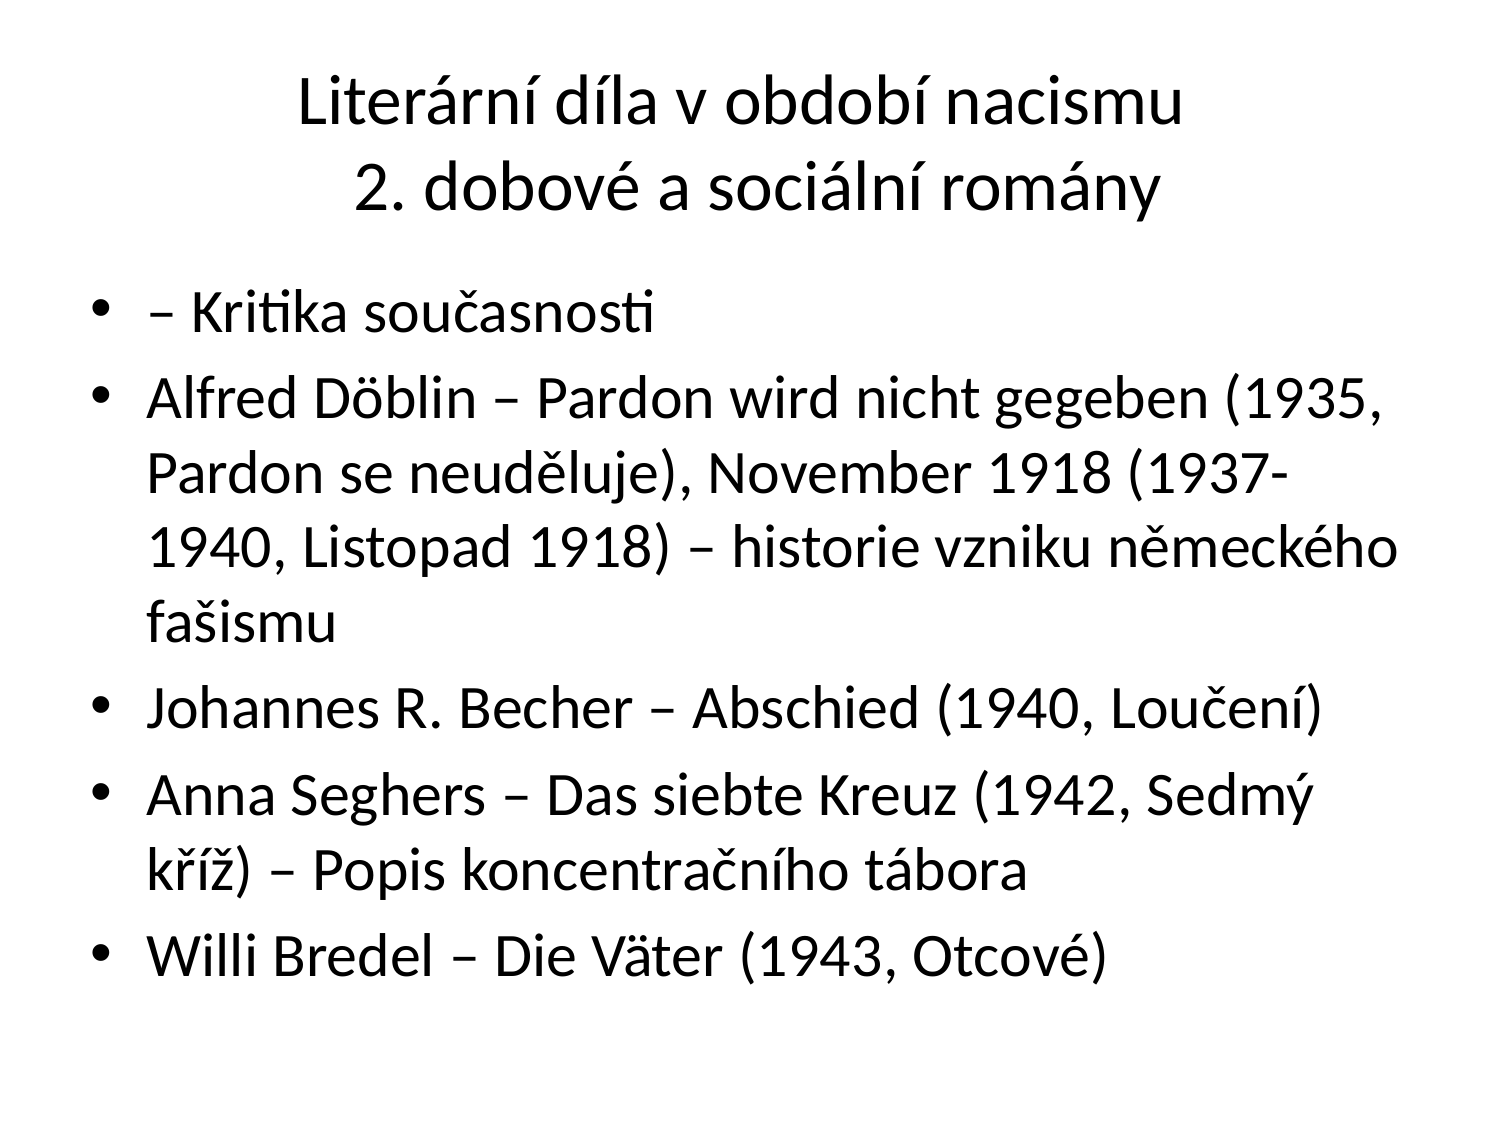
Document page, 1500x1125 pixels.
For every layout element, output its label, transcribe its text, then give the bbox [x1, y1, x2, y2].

list – Kritika současnosti Alfred Döblin – Pardon wird nicht gegeben (1935, Pardon se neuděluje), November 1918 (1937-1940, Listopad 1918) – historie vzniku německého fašismu Johannes R. Becher – Abschied (1940, Loučení) Anna Seghers – Das siebte Kreuz (1942, Sedmý kříž) – Popis koncentračního tábora Willi Bredel – Die Väter (1943, Otcové) [75, 262, 1425, 1005]
title Literární díla v období nacismu 2. dobové a sociální romány [75, 45, 1425, 233]
